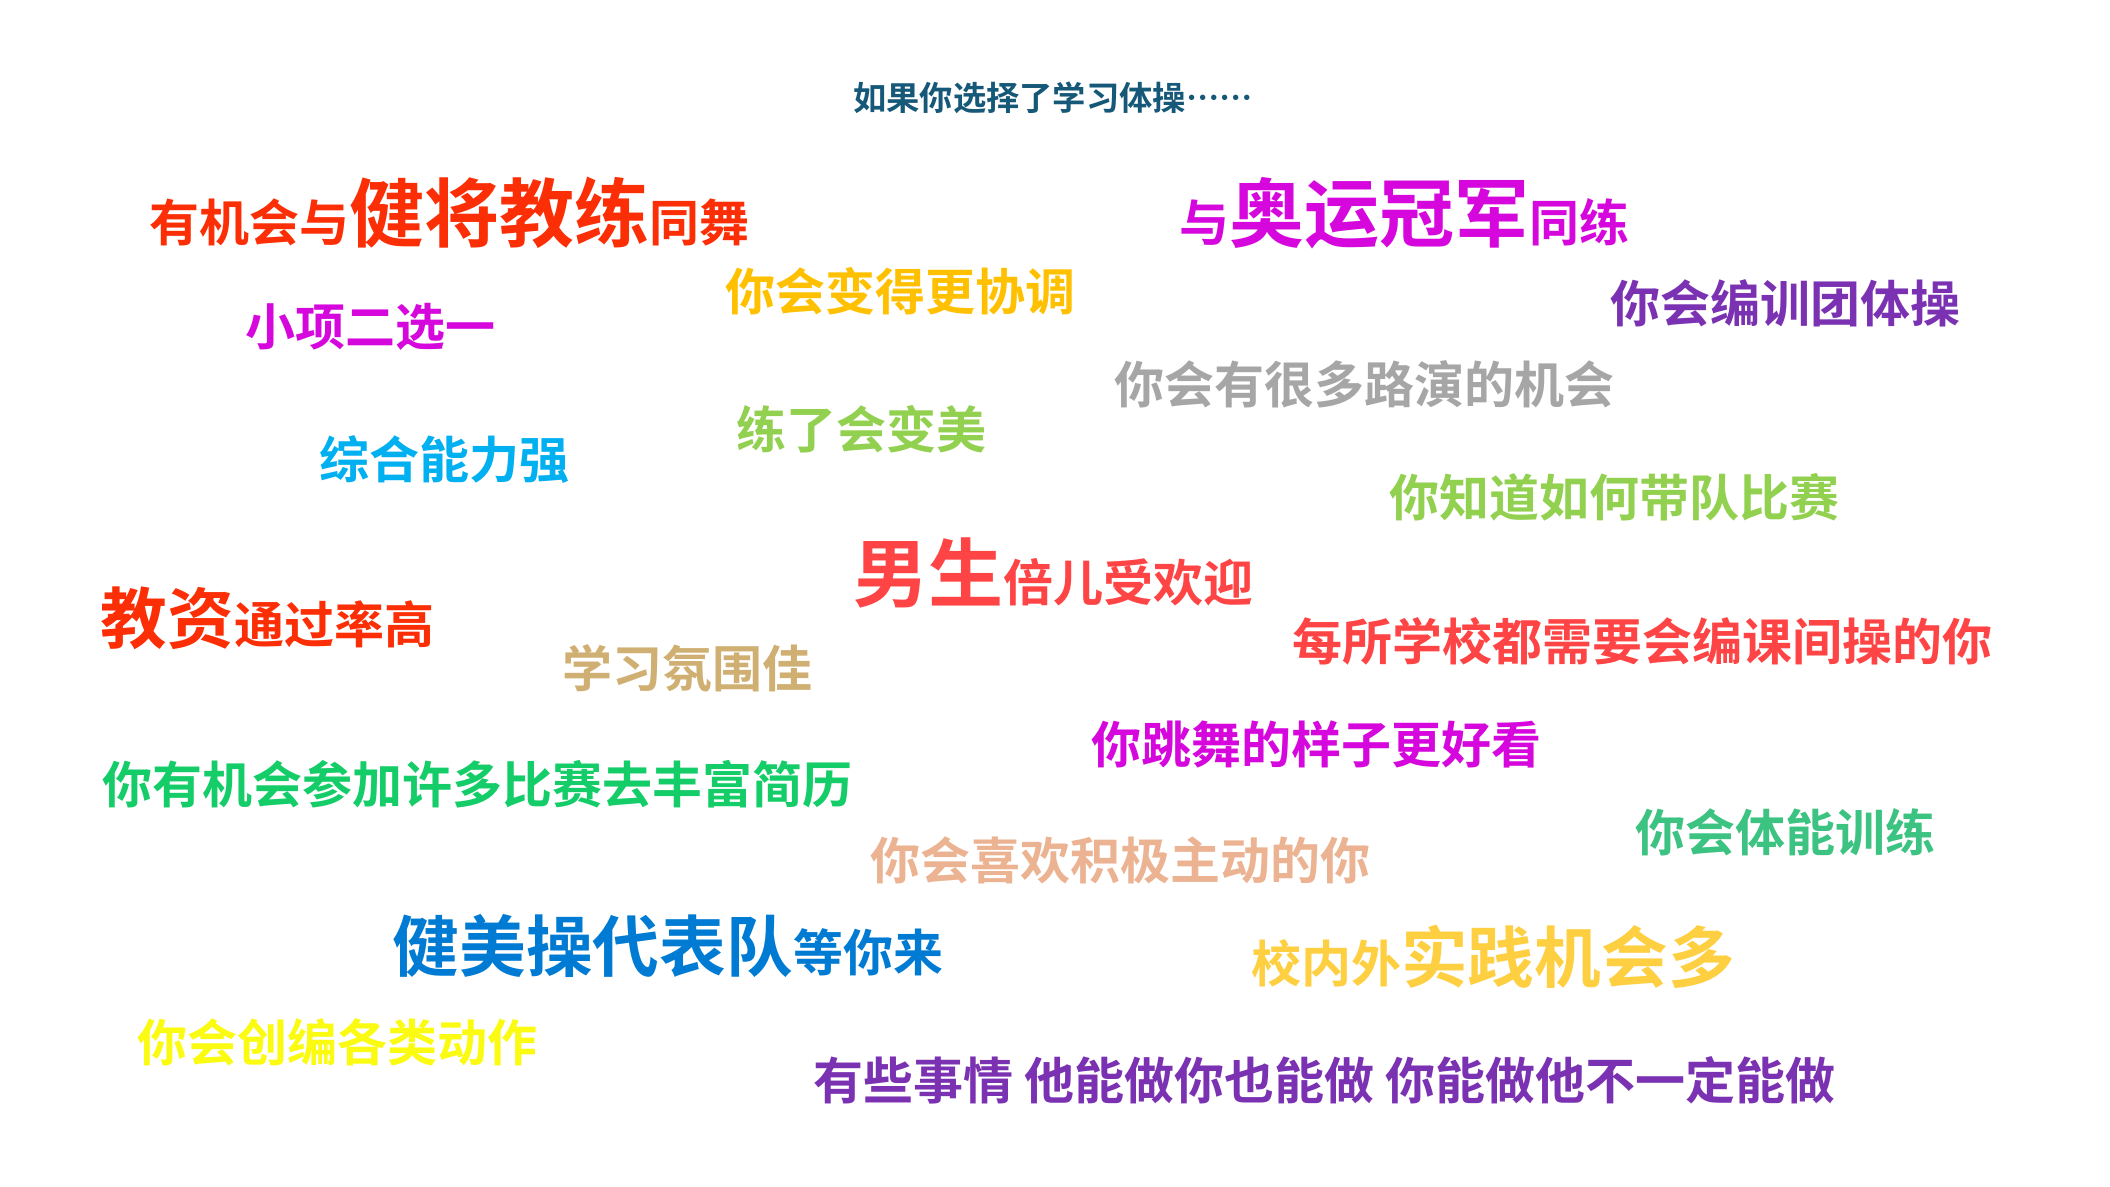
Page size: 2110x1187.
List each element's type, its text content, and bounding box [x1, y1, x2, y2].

text_box 你会有很多路演的机会 [1040, 345, 1689, 421]
text_box 小项二选一 [46, 287, 695, 363]
text_box 综合能力强 [119, 421, 769, 497]
text_box 你跳舞的样子更好看 [992, 705, 1641, 781]
text_box 你会编训团体操 [1460, 264, 2110, 340]
text_box 如果你选择了学习体操…… [363, 69, 1743, 124]
text_box 与奥运冠军同练 [1080, 158, 1729, 264]
text_box 男生倍儿受欢迎 [728, 518, 1378, 624]
text_box 有机会与健将教练同舞 [46, 158, 853, 264]
text_box 健美操代表队等你来 [343, 897, 993, 993]
text_box 每所学校都需要会编课间操的你 [1205, 602, 2080, 678]
text_box 你会喜欢积极主动的你 [796, 822, 1445, 897]
text_box 教资通过率高 [0, 568, 592, 664]
text_box 练了会变美 [537, 391, 1186, 467]
text_box 你会创编各类动作 [12, 1004, 662, 1079]
text_box 校内外实践机会多 [1168, 908, 1818, 1004]
text_box 你会体能训练 [1460, 793, 2110, 869]
text_box 你知道如何带队比赛 [1290, 459, 1939, 534]
text_box 你会变得更协调 [575, 253, 1225, 329]
text_box 学习氛围佳 [363, 630, 1012, 705]
text_box 你有机会参加许多比赛去丰富简历 [75, 746, 879, 822]
text_box 有些事情 他能做你也能做 你能做他不一定能做 [673, 1041, 1976, 1117]
